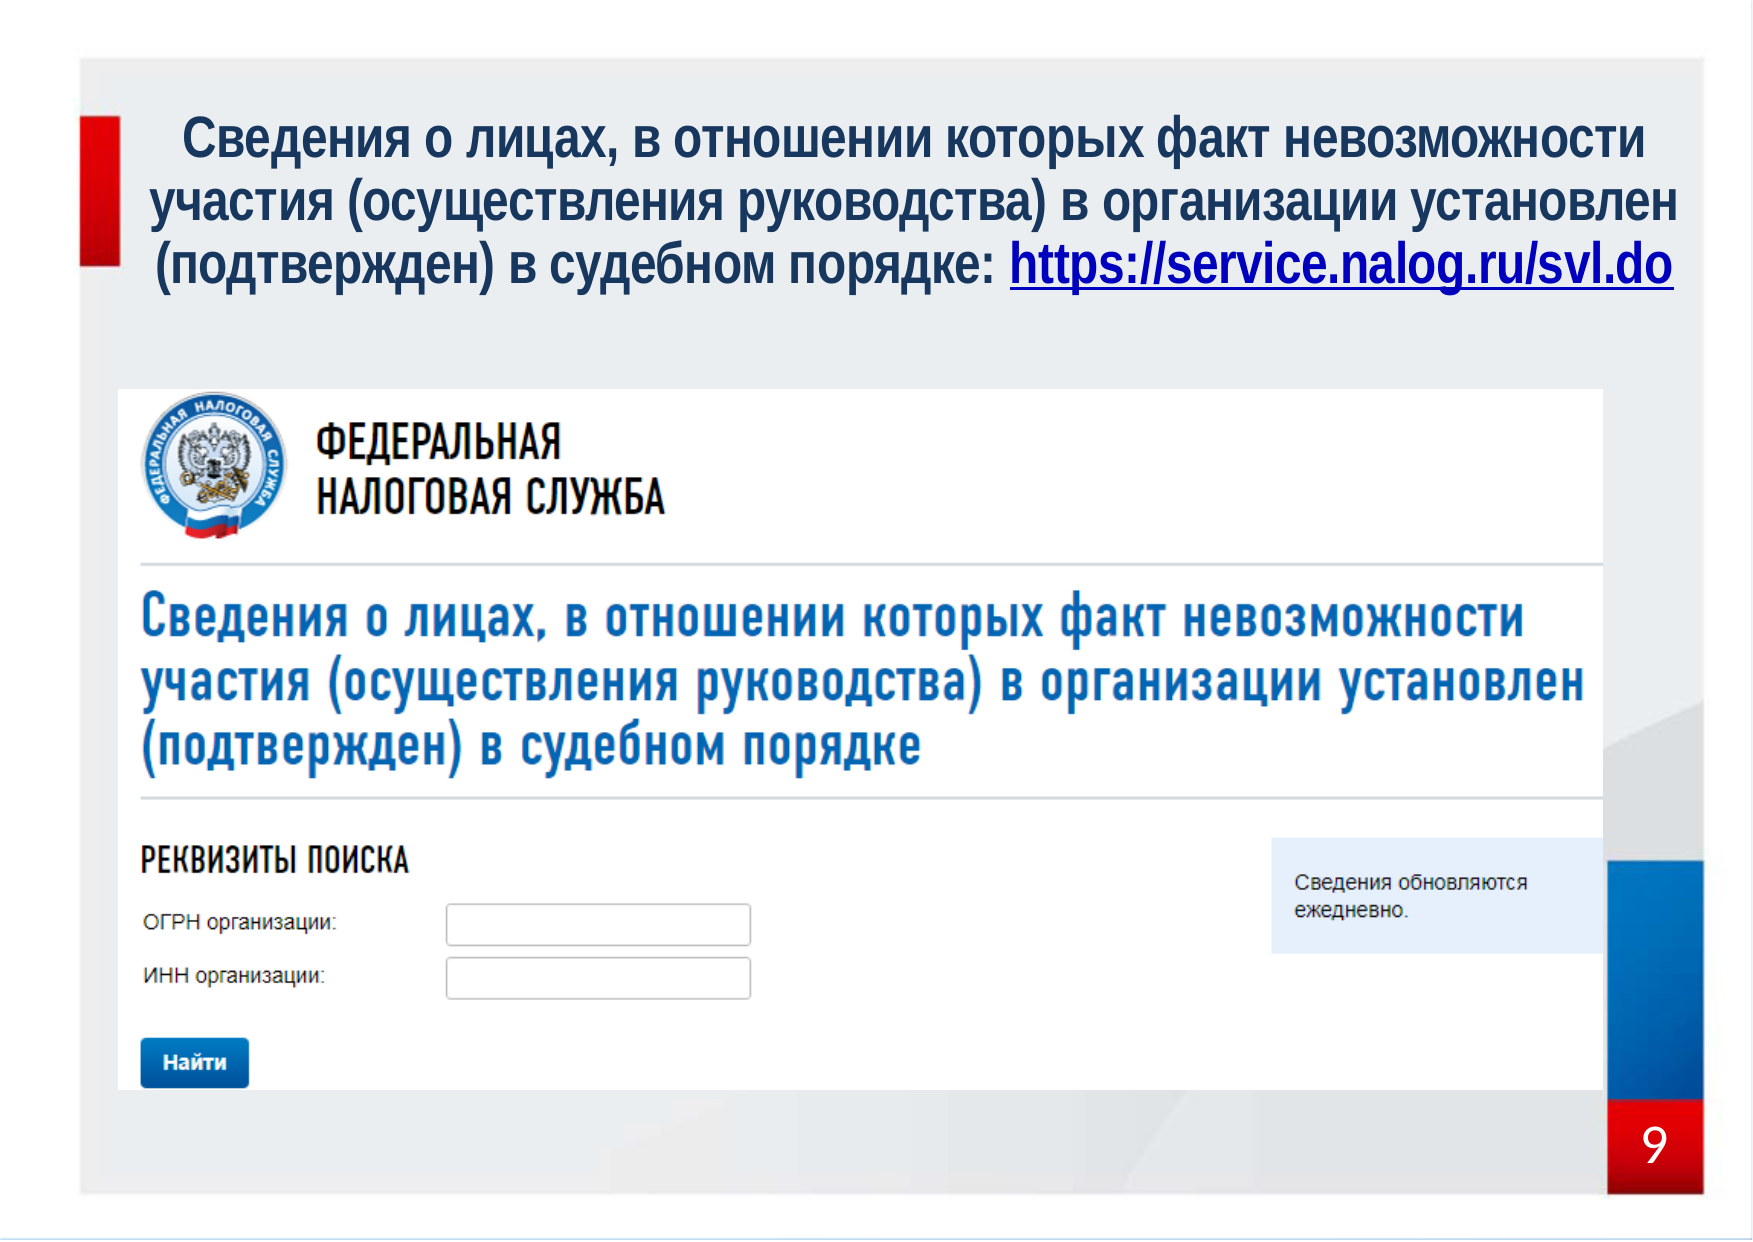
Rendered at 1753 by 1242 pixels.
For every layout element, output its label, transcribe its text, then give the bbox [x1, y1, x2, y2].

slide_number 9 [1602, 1106, 1688, 1175]
picture [118, 388, 1603, 1090]
text_box Сведения о лицах, в отношении которых факт невозможности участия (осуществления руководства) в организации установлен (подтвержден) в судебном порядке: https://service.nalog.ru/svl.do [138, 107, 1689, 297]
text_box [0, 0, 1753, 1240]
